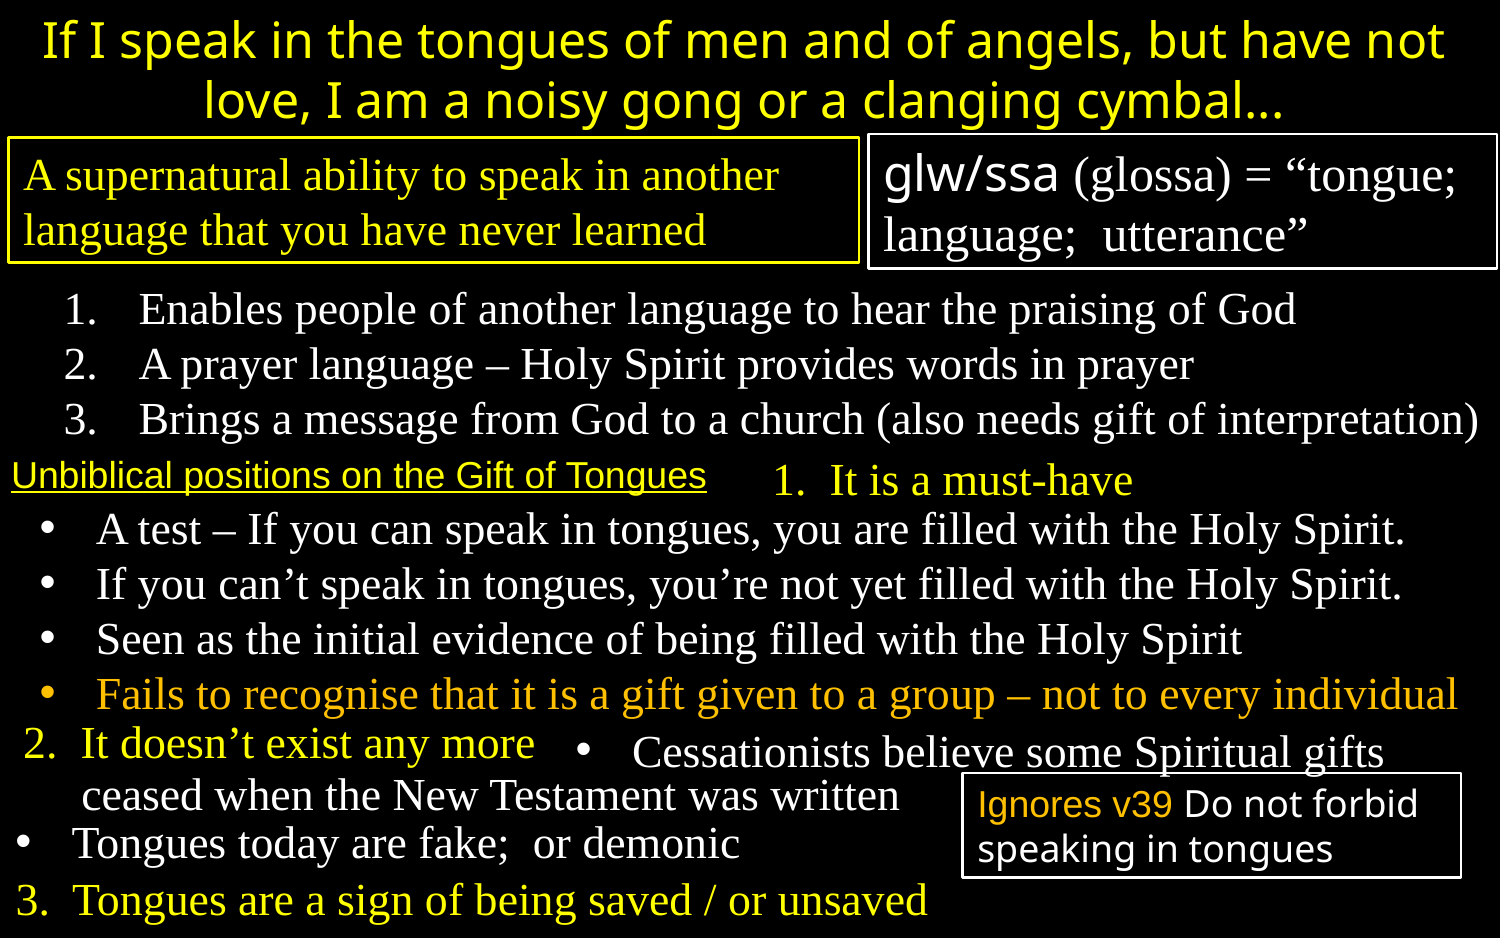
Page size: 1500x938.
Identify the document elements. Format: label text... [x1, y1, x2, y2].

text_box ceased when the New Testament was written [66, 757, 962, 828]
text_box glw/ssa (glossa) = “tongue; language; utterance” [868, 133, 1498, 269]
text_box 1. It is a must-have [757, 442, 1193, 491]
text_box Tongues today are fake; or demonic [0, 805, 845, 861]
text_box 3. Tongues are a sign of being saved / or unsaved [0, 861, 1057, 932]
text_box Unbiblical positions on the Gift of Tongues [0, 444, 757, 504]
text_box Cessationists believe some Spiritual gifts [560, 713, 1500, 784]
text_box A test – If you can speak in tongues, you are filled with the Holy Spirit. If you can’t speak in tongues, you’re not yet filled with the Holy Spirit. Seen as the initial evidence of being filled with the Holy Spirit Fails to recognise that it is a gift given to a group – not to every individual [24, 491, 1493, 726]
text_box If I speak in the tongues of men and of angels, but have not love, I am a noisy gong or a clanging cymbal... [0, 1, 1493, 137]
text_box Ignores v39 Do not forbid speaking in tongues [962, 773, 1462, 878]
text_box Enables people of another language to hear the praising of God A prayer language – Holy Spirit provides words in prayer Brings a message from God to a church (also needs gift of interpretation) [48, 271, 1500, 451]
text_box 2. It doesn’t exist any more [8, 705, 560, 775]
text_box A supernatural ability to speak in another language that you have never learned [8, 137, 859, 263]
